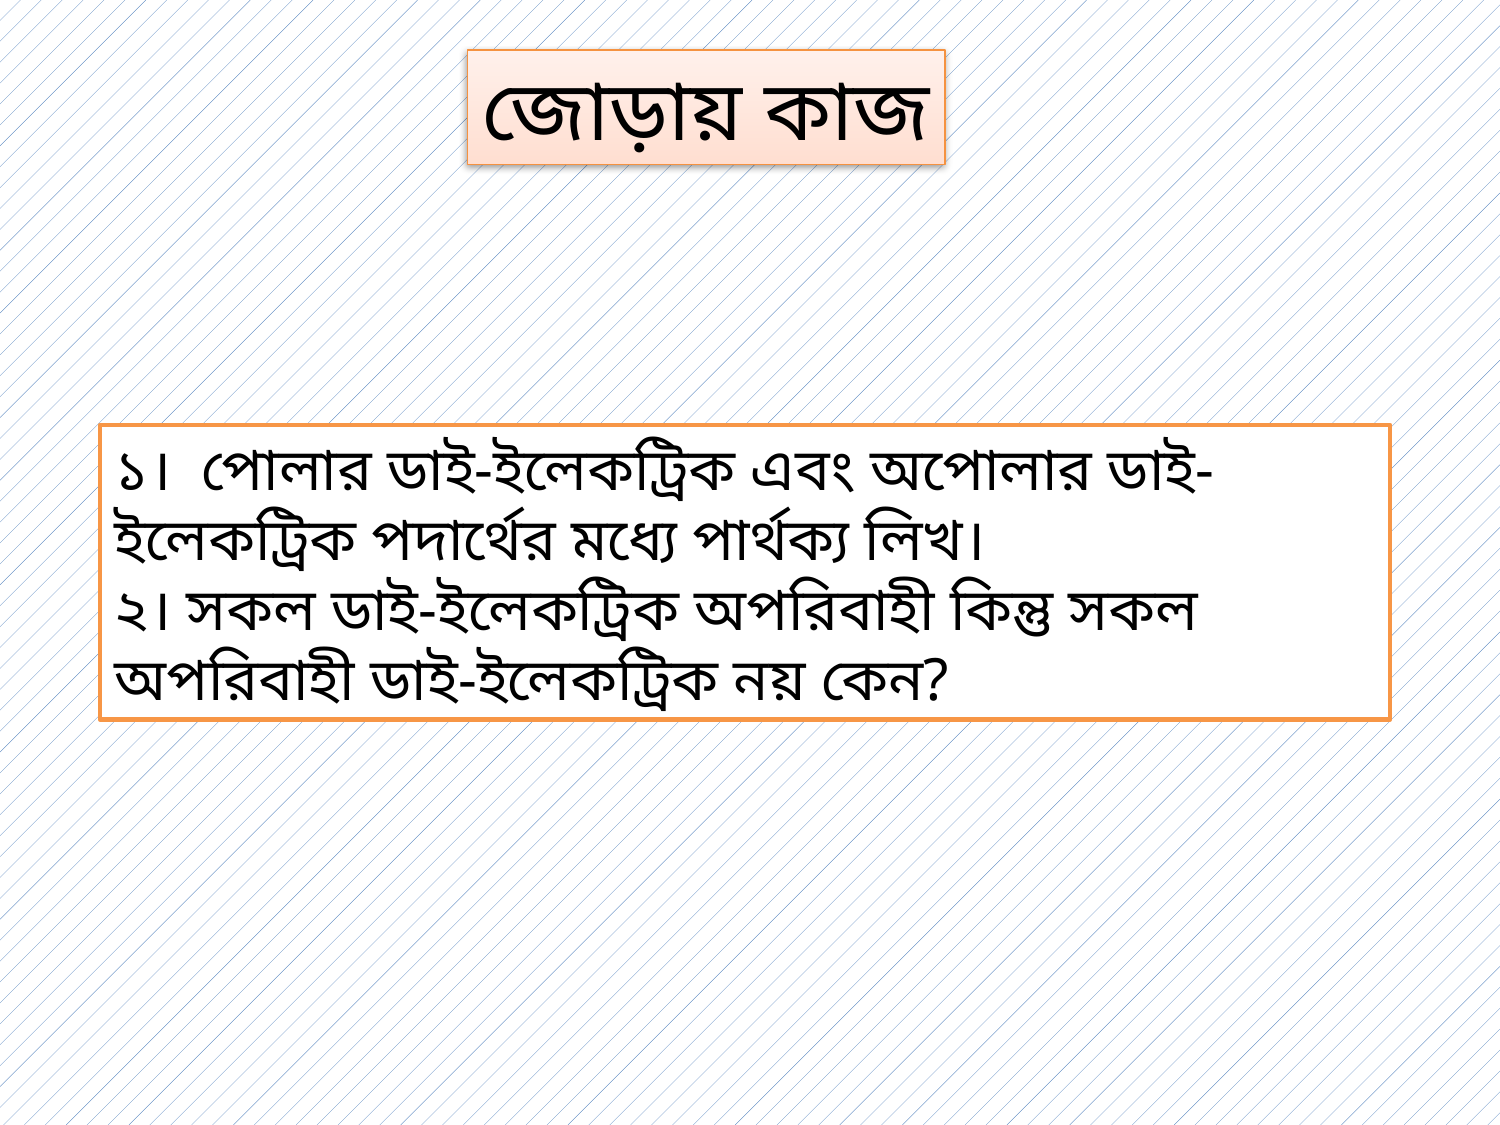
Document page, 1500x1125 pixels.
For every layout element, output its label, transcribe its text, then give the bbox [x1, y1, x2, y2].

text_box জোড়ায় কাজ [467, 49, 946, 165]
text_box ১। পোলার ডাই-ইলেকট্রিক এবং অপোলার ডাই-ইলেকট্রিক পদার্থের মধ্যে পার্থক্য লিখ। ২। সকল ডাই-ইলেকট্রিক অপরিবাহী কিন্তু সকল অপরিবাহী ডাই-ইলেকট্রিক নয় কেন? [98, 423, 1392, 722]
